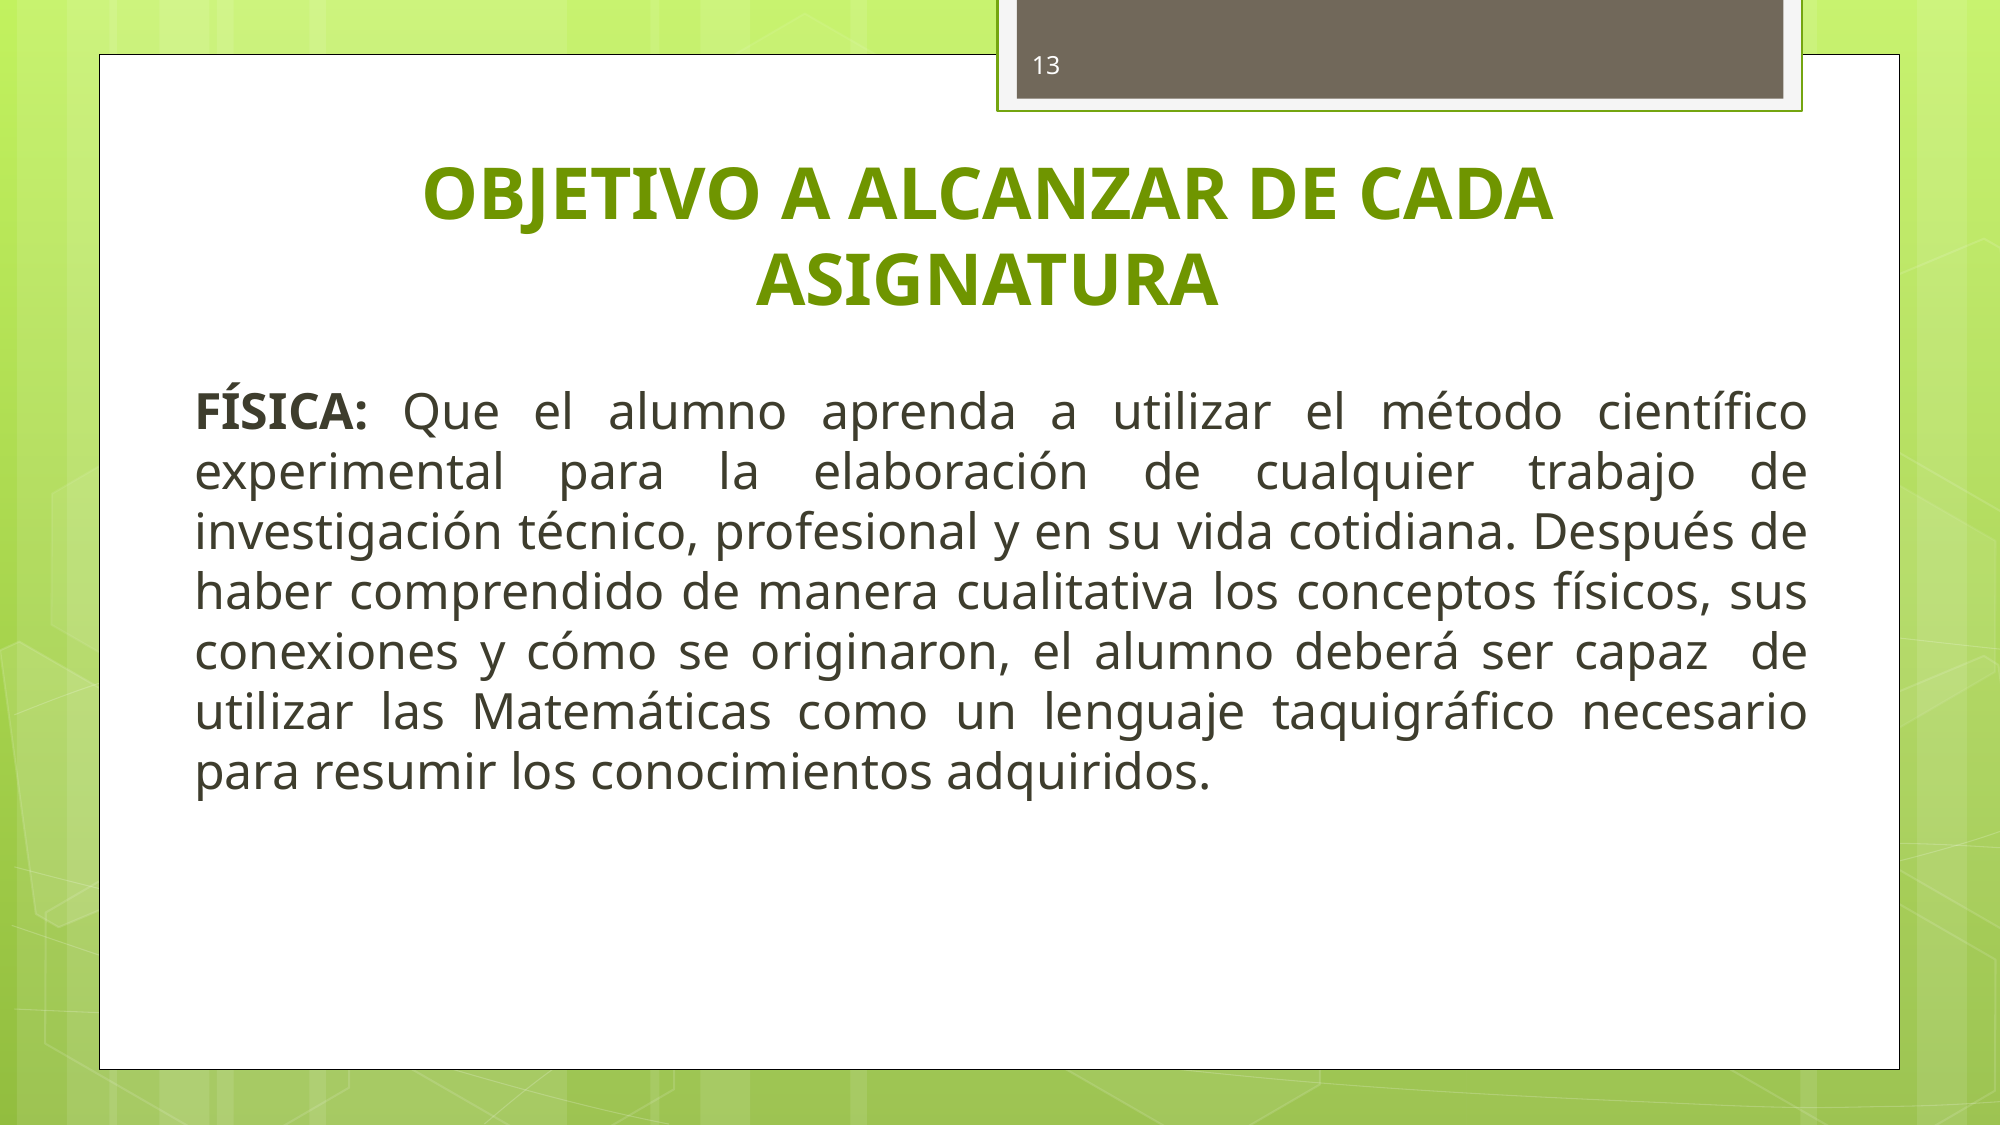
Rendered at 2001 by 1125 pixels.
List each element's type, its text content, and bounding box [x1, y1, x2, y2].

title OBJETIVO A ALCANZAR DE CADA ASIGNATURA [219, 139, 1756, 327]
slide_number 13 [1016, 36, 1309, 97]
list FÍSICA: Que el alumno aprenda a utilizar el método científico experimental para la elaboración de cualquier trabajo de investigación técnico, profesional y en su vida cotidiana. Después de haber comprendido de manera cualitativa los conceptos físicos, sus conexiones y cómo se originaron, el alumno deberá ser capaz de utilizar las Matemáticas como un lenguaje taquigráfico necesario para resumir los conocimientos adquiridos. [167, 371, 1825, 957]
